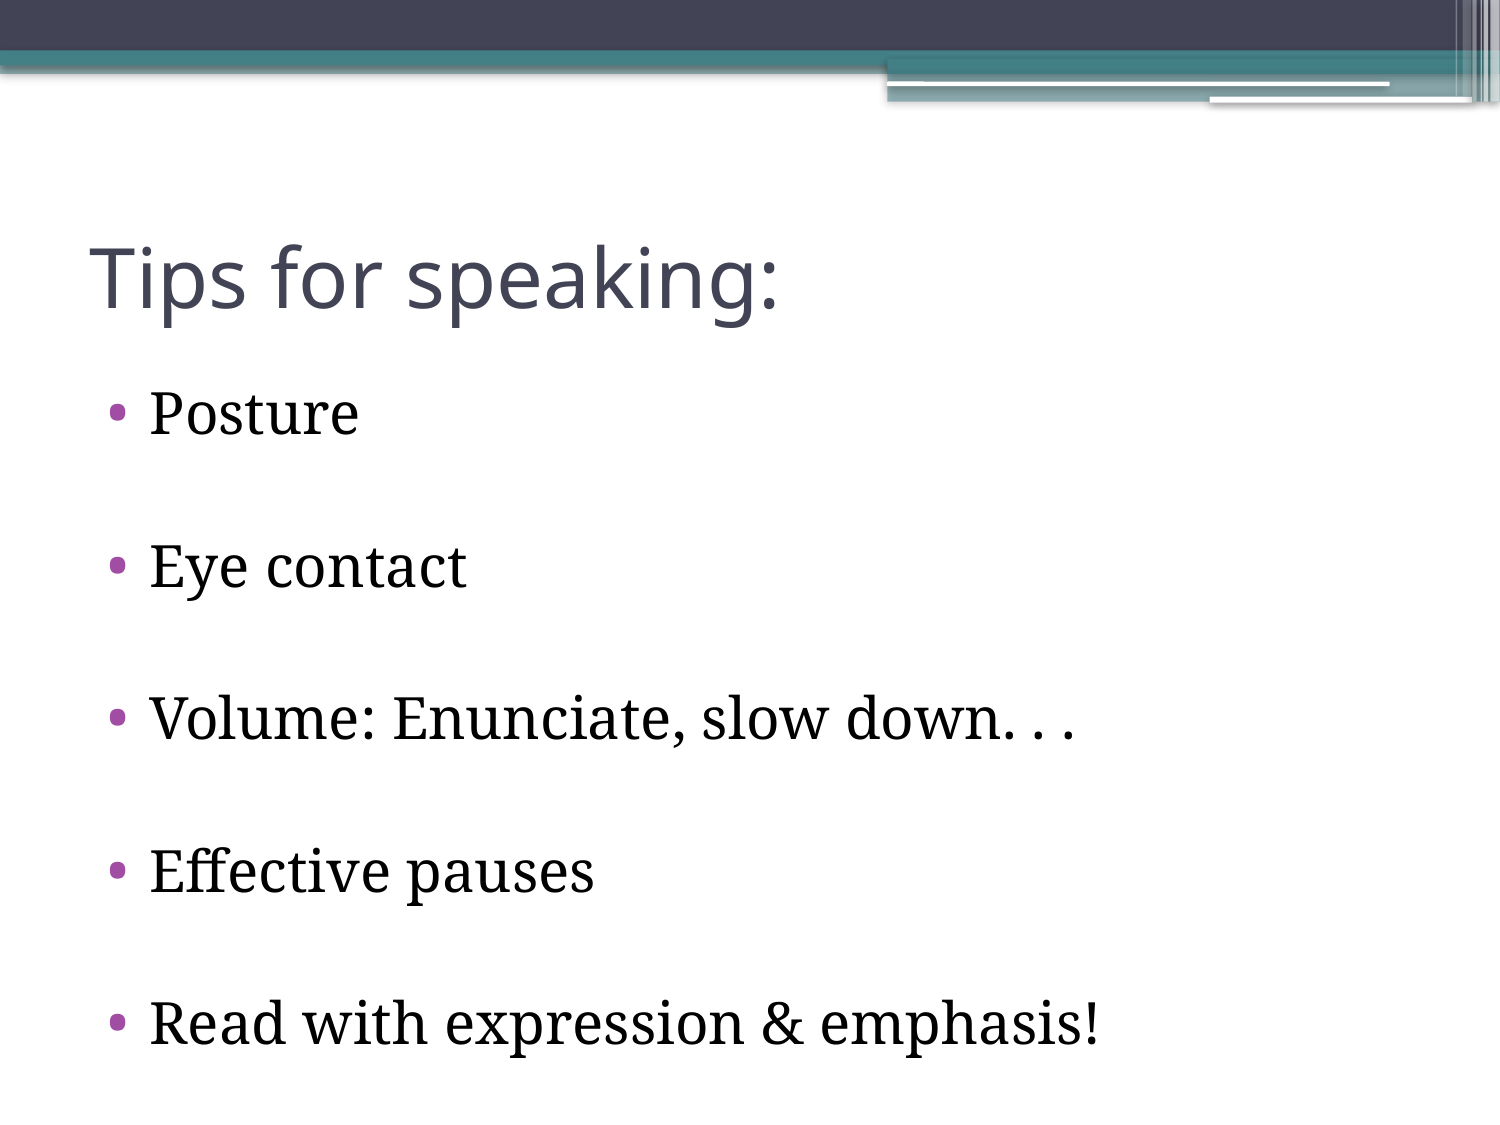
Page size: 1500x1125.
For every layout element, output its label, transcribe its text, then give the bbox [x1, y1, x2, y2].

title Tips for speaking: [75, 187, 1425, 363]
list Posture Eye contact Volume: Enunciate, slow down. . . Effective pauses Read with expression & emphasis! [75, 368, 1425, 1079]
